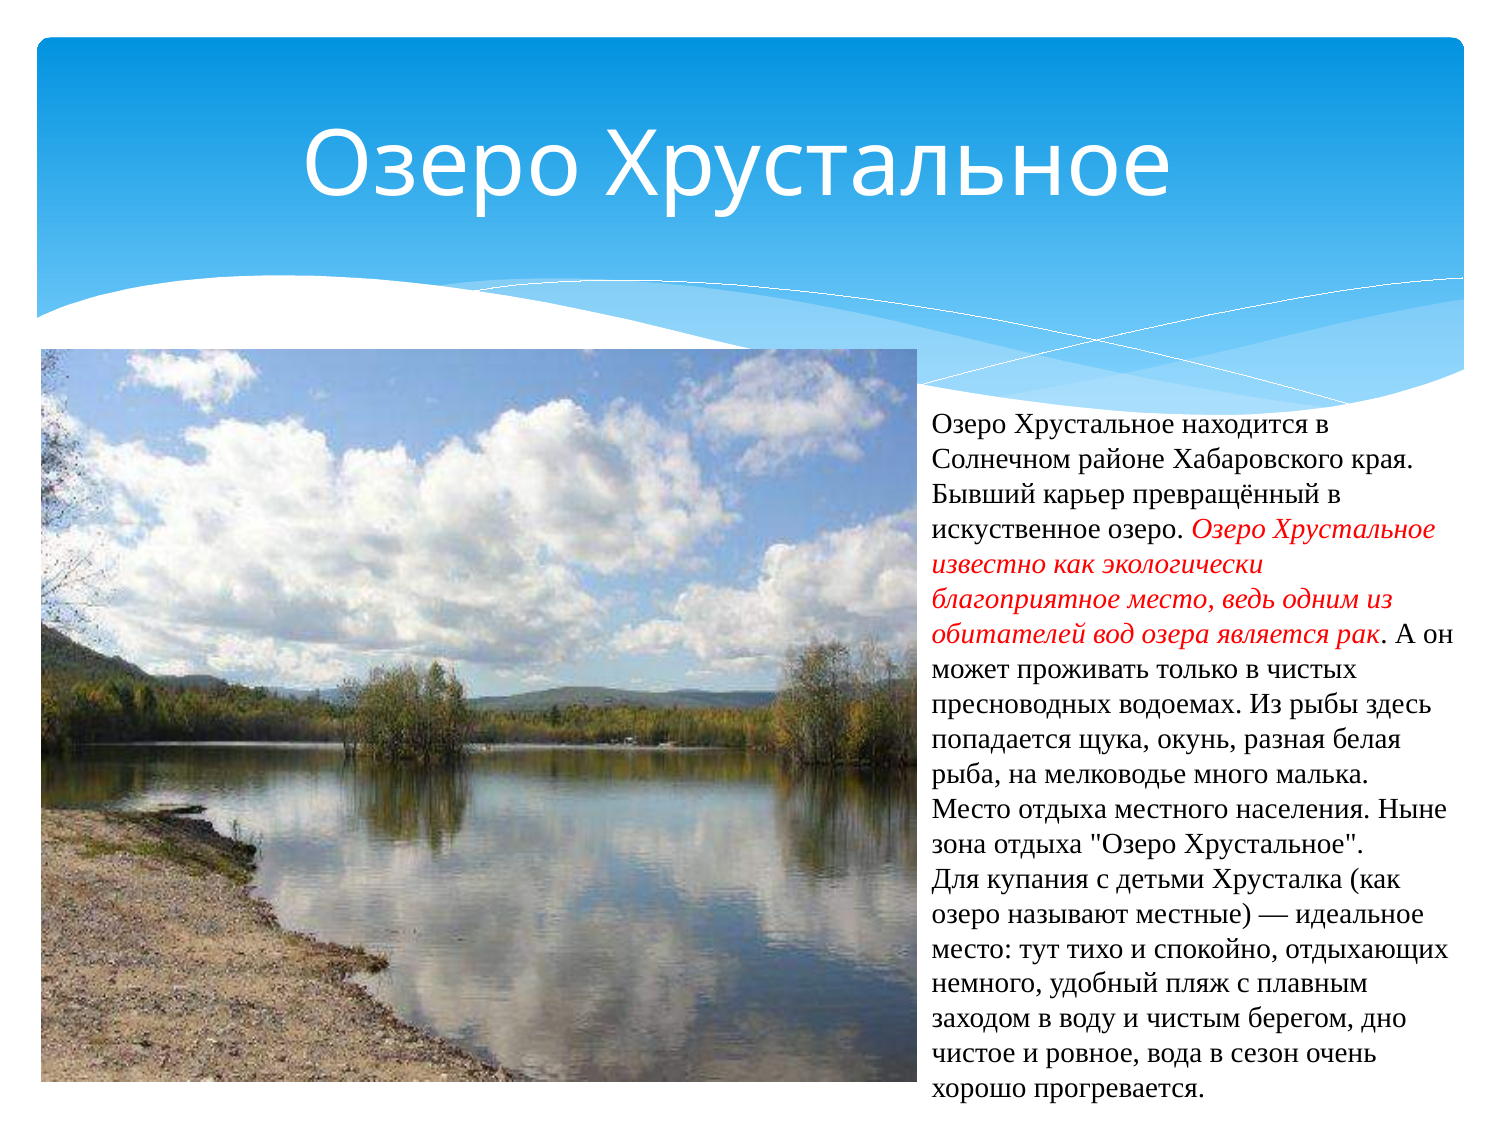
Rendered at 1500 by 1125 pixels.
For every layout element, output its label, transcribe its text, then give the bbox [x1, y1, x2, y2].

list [41, 349, 918, 1082]
title Озеро Хрустальное [75, 55, 1425, 261]
text_box Озеро Хрустальное находится в Солнечном районе Хабаровского края. Бывший карьер превращённый в искуственное озеро. Озеро Хрустальное известно как экологически благоприятное место, ведь одним из обитателей вод озера является рак. А он может проживать только в чистых пресноводных водоемах. Из рыбы здесь попадается щука, окунь, разная белая рыба, на мелководье много малька. Место отдыха местного населения. Ныне зона отдыха "Озеро Хрустальное". Для купания с детьми Хрусталка (как озеро называют местные) — идеальное место: тут тихо и спокойно, отдыхающих немного, удобный пляж с плавным заходом в воду и чистым берегом, дно чистое и ровное, вода в сезон очень хорошо прогревается. [916, 397, 1471, 1112]
